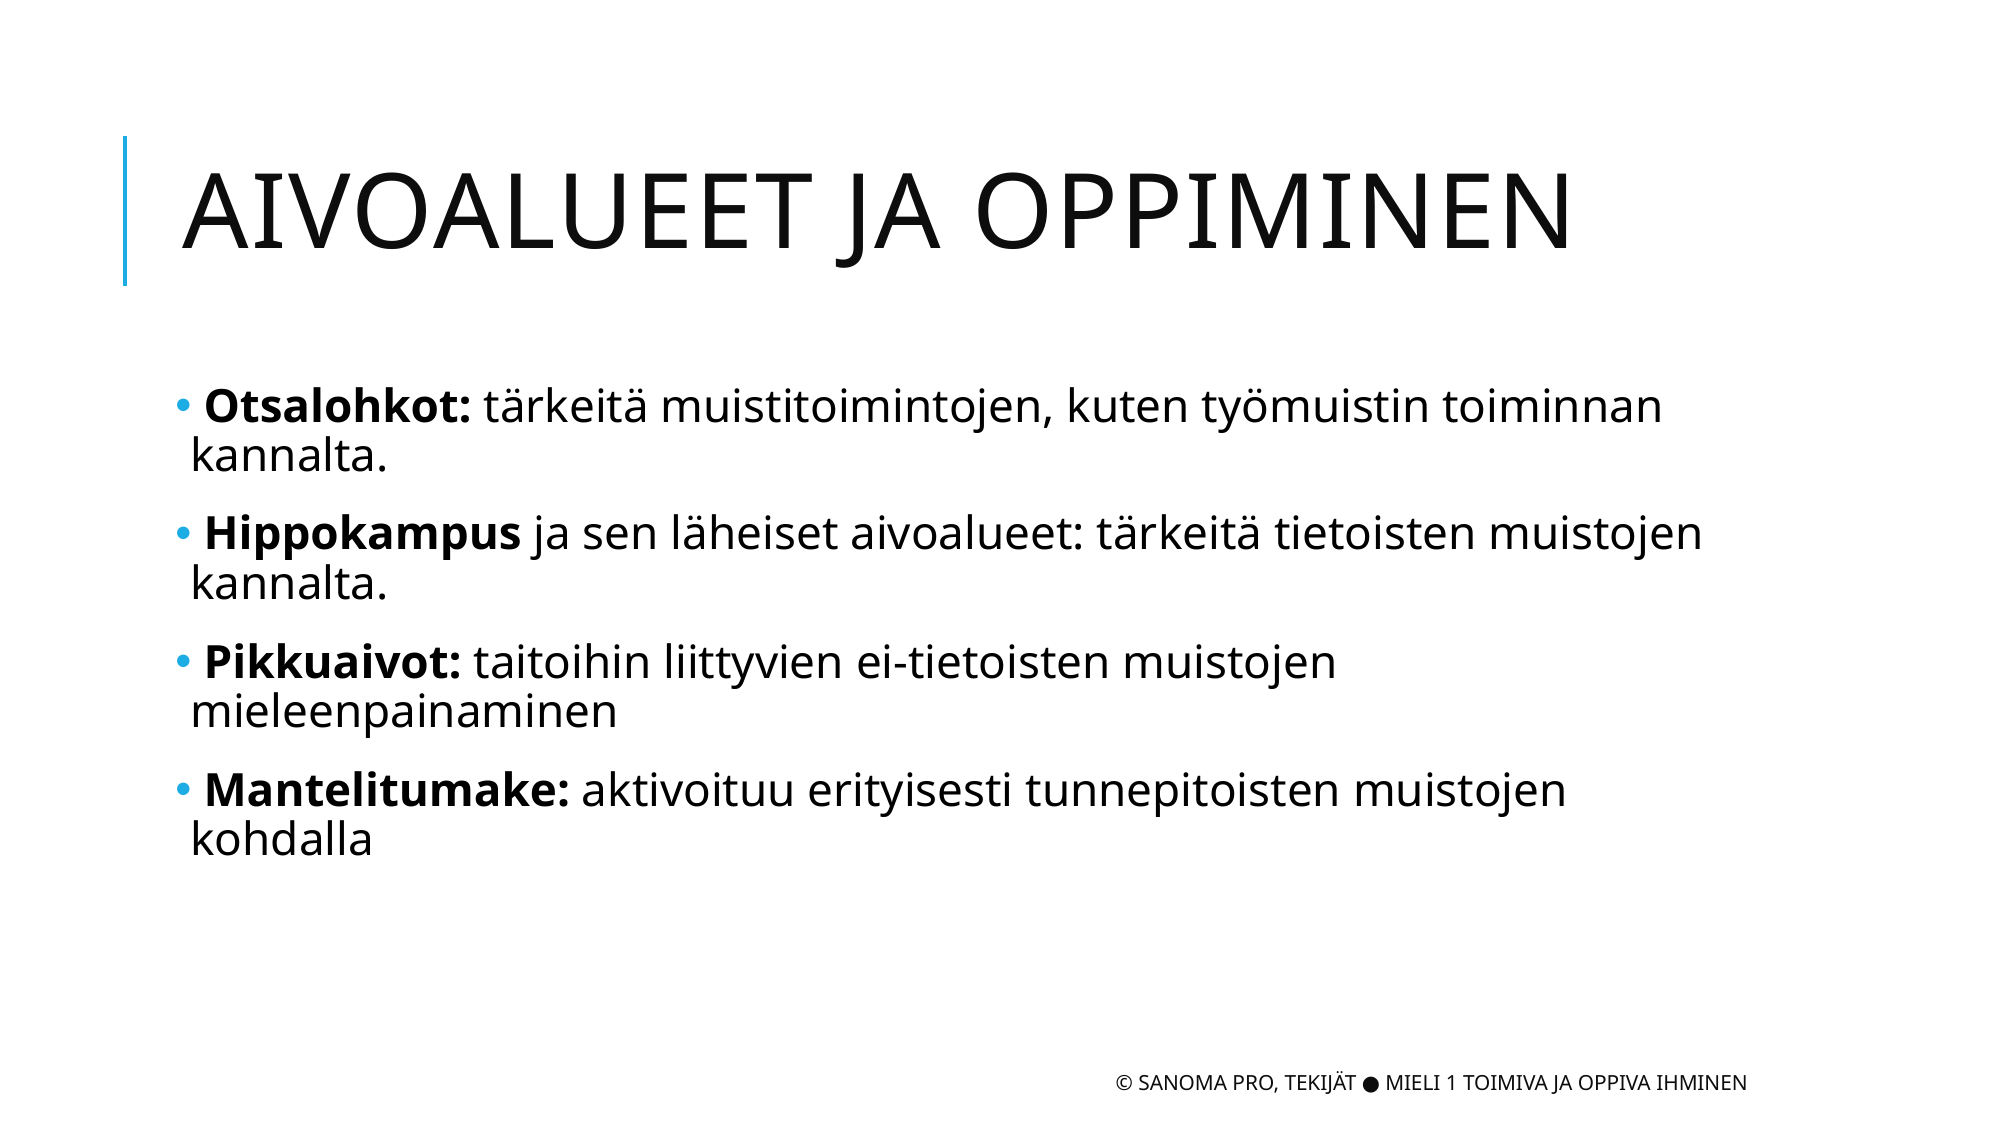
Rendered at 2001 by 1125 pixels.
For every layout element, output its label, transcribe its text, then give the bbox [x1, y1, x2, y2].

list Otsalohkot: tärkeitä muistitoimintojen, kuten työmuistin toiminnan kannalta. Hippokampus ja sen läheiset aivoalueet: tärkeitä tietoisten muistojen kannalta. Pikkuaivot: taitoihin liittyvien ei-tietoisten muistojen mieleenpainaminen Mantelitumake: aktivoituu erityisesti tunnepitoisten muistojen kohdalla [168, 375, 1763, 1035]
title Aivoalueet ja oppiminen [168, 96, 1763, 342]
footer © Sanoma Pro, Tekijät ● Mieli 1 Toimiva ja oppiva ihminen [794, 1061, 1763, 1107]
